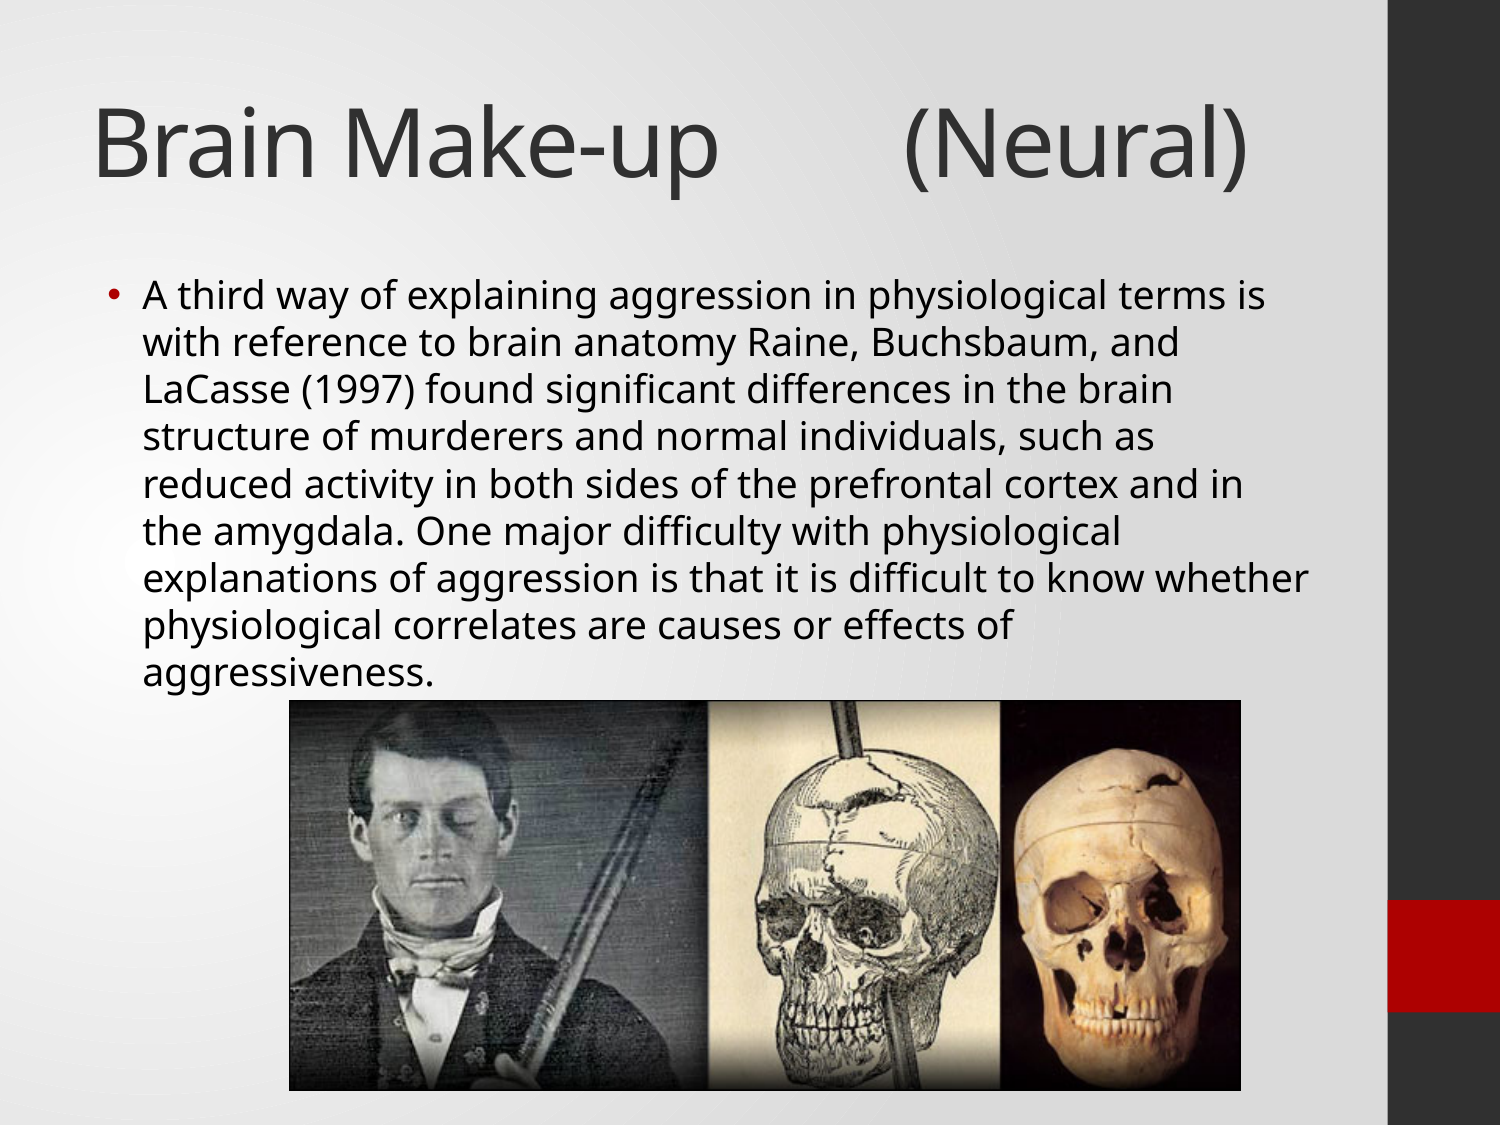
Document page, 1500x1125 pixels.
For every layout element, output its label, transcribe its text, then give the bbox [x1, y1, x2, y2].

title Brain Make-up (Neural) [75, 45, 1325, 233]
list A third way of explaining aggression in physiological terms is with reference to brain anatomy Raine, Buchsbaum, and LaCasse (1997) found significant differences in the brain structure of murderers and normal individuals, such as reduced activity in both sides of the prefrontal cortex and in the amygdala. One major difficulty with physiological explanations of aggression is that it is difficult to know whether physiological correlates are causes or effects of aggressiveness. [75, 262, 1325, 705]
picture [288, 699, 1242, 1092]
